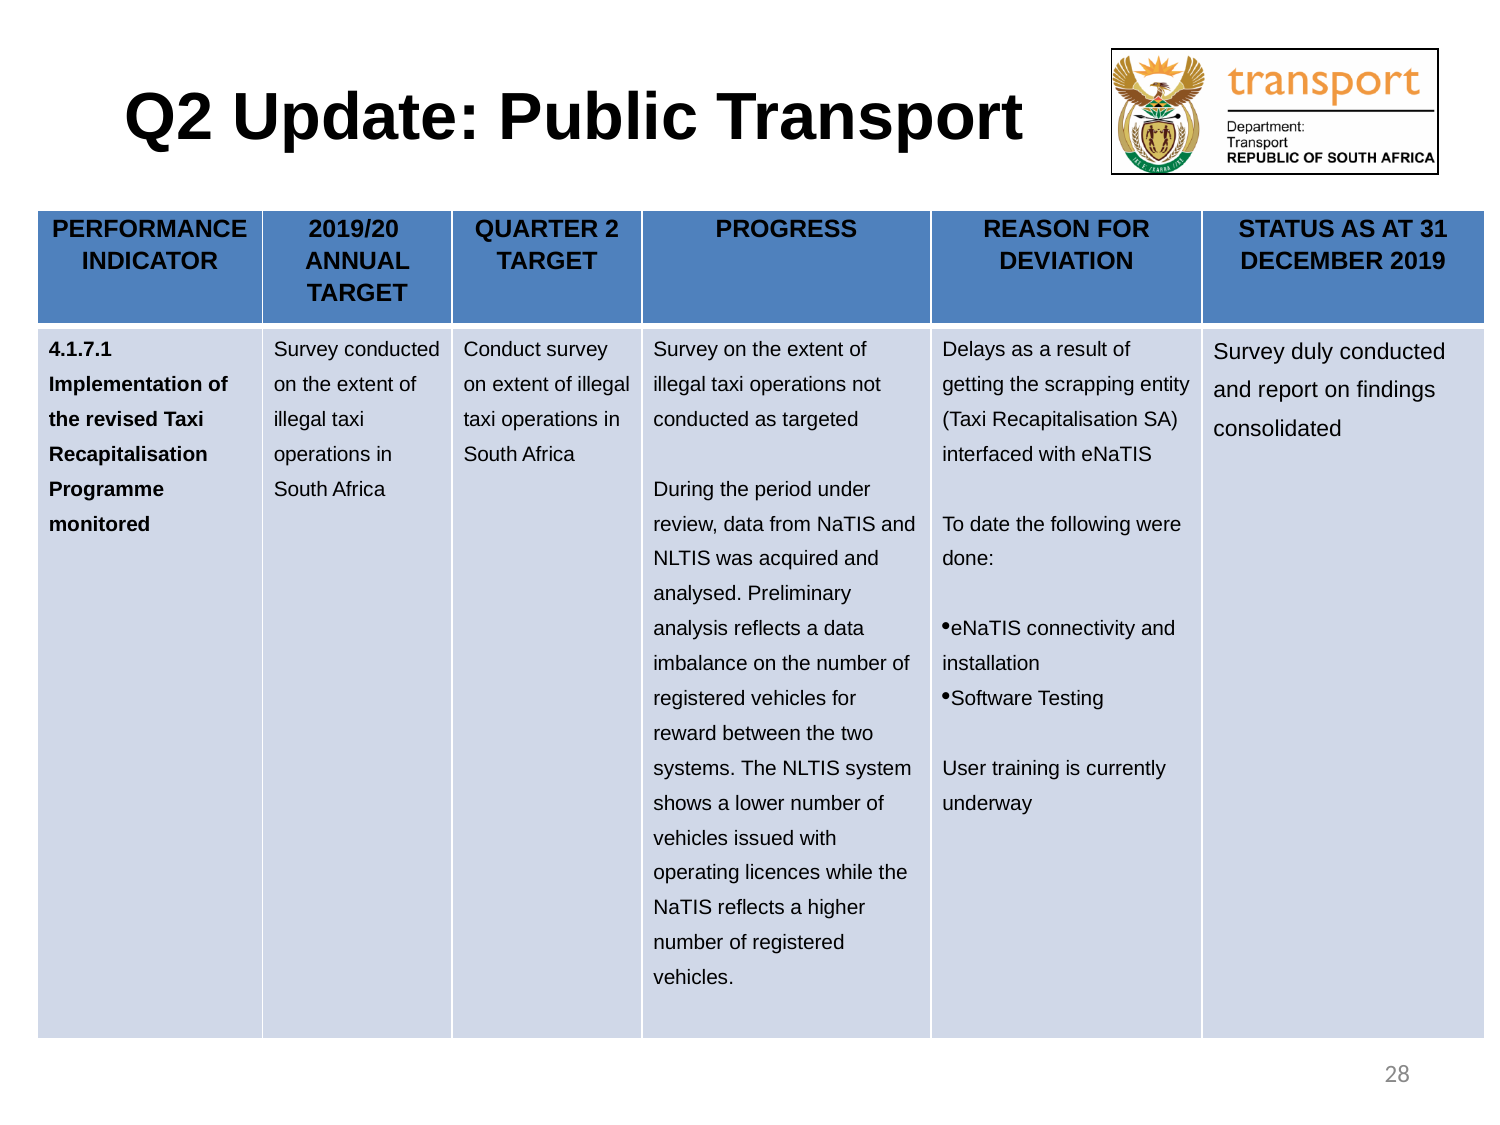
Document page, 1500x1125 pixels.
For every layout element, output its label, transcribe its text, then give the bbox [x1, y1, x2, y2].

table_header STATUS AS AT 31 DECEMBER 2019 [1203, 211, 1484, 323]
table_cell 4.1.7.1 Implementation of the revised Taxi Recapitalisation Programme monitored [38, 329, 262, 1038]
table_cell Survey conducted on the extent of illegal taxi operations in South Africa [263, 329, 451, 1038]
table_cell Survey on the extent of illegal taxi operations not conducted as targeted During the period under review, data from NaTIS and NLTIS was acquired and analysed. Preliminary analysis reflects a data imbalance on the number of registered vehicles for reward between the two systems. The NLTIS system shows a lower number of vehicles issued with operating licences while the NaTIS reflects a higher number of registered vehicles. [643, 329, 930, 1038]
table_header PERFORMANCE INDICATOR [38, 211, 262, 323]
slide_number 28 [1074, 1042, 1425, 1103]
table_cell Delays as a result of getting the scrapping entity (Taxi Recapitalisation SA) interfaced with eNaTIS To date the following were done: eNaTIS connectivity and installation Software Testing User training is currently underway [932, 329, 1201, 1038]
table_header REASON FOR DEVIATION [932, 211, 1201, 323]
table_header 2019/20 ANNUAL TARGET [263, 211, 451, 323]
picture [1112, 49, 1438, 174]
table_header QUARTER 2 TARGET [453, 211, 641, 323]
table_header PROGRESS [643, 211, 930, 323]
table_cell Survey duly conducted and report on findings consolidated [1203, 329, 1484, 1038]
title Q2 Update: Public Transport [37, 50, 1110, 175]
table_cell Conduct survey on extent of illegal taxi operations in South Africa [453, 329, 641, 1038]
